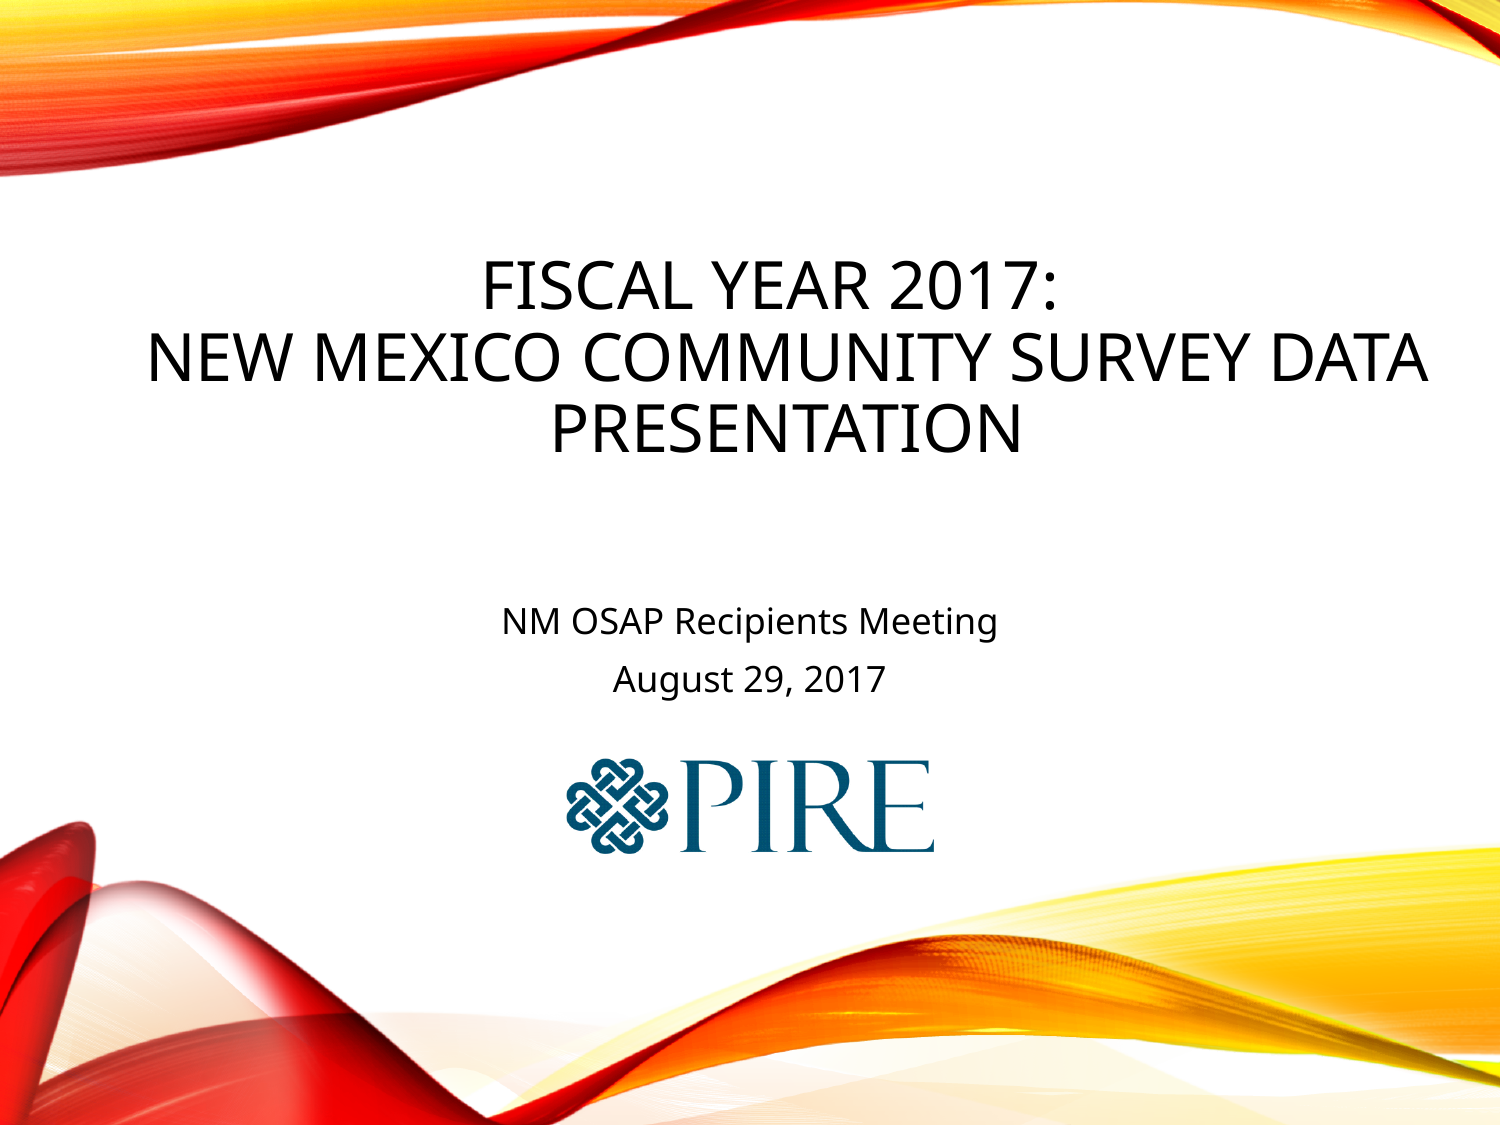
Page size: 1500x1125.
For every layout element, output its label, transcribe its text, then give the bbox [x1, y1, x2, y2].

picture [0, 737, 1500, 1125]
title Fiscal Year 2017: New Mexico Community Survey Data Presentation [99, 167, 1475, 475]
picture [0, 0, 1500, 178]
subtitle NM OSAP Recipients Meeting August 29, 2017 [150, 595, 1350, 709]
